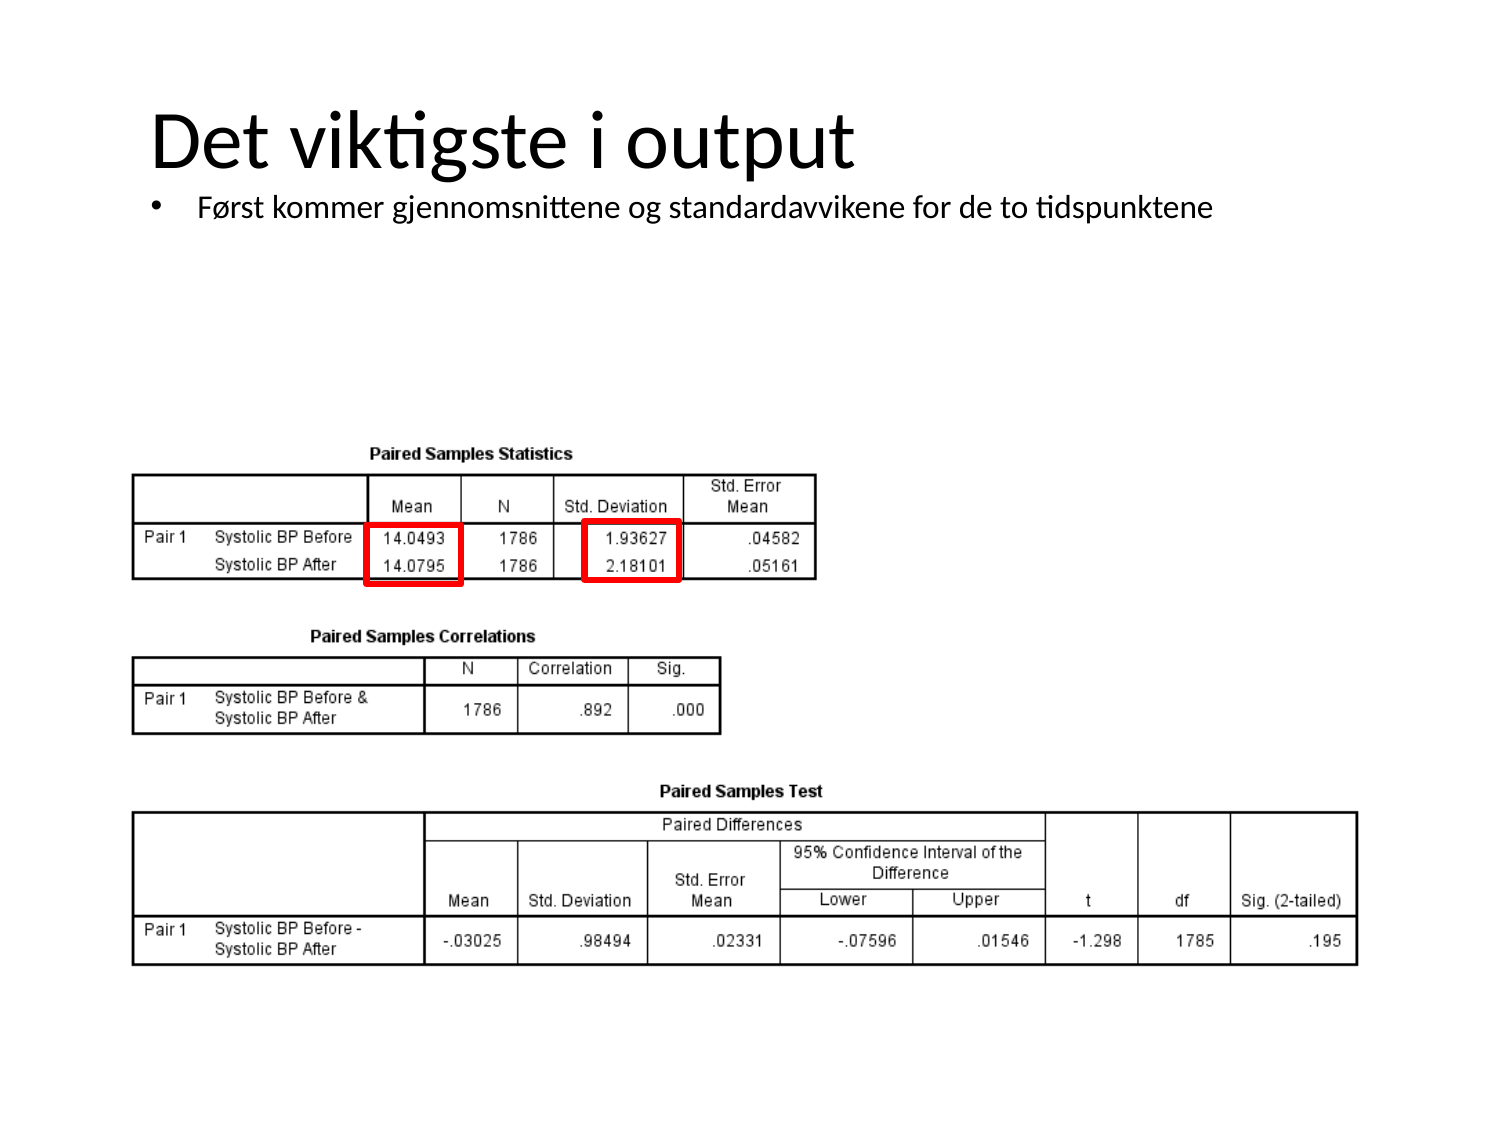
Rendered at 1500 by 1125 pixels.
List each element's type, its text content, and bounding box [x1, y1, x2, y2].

text_box Det viktigste i output Først kommer gjennomsnittene og standardavvikene for de to tidspunktene [135, 78, 1379, 233]
picture [107, 442, 1376, 980]
